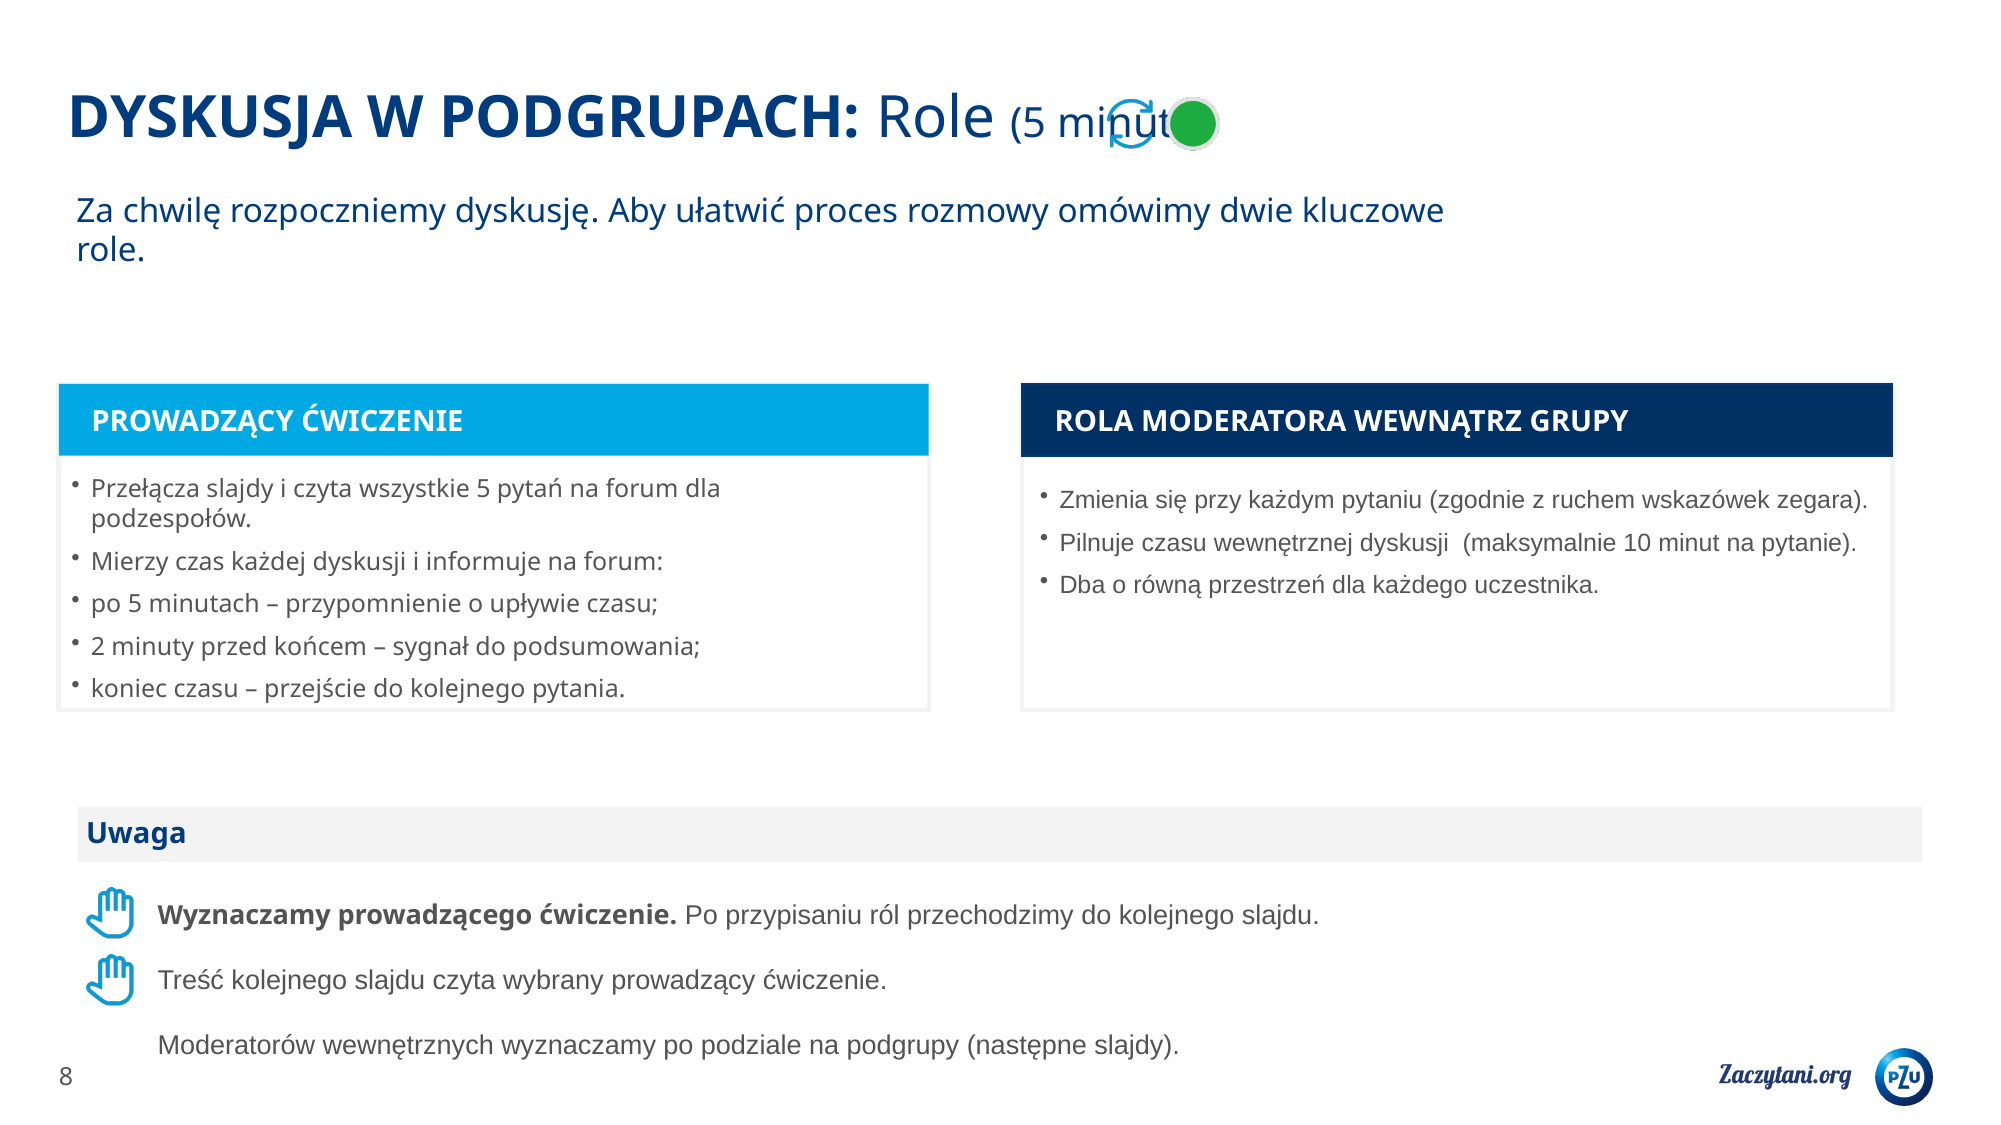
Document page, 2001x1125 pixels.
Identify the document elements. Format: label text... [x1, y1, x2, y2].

text_box Zmienia się przy każdym pytaniu (zgodnie z ruchem wskazówek zegara). Pilnuje czasu wewnętrznej dyskusji (maksymalnie 10 minut na pytanie). Dba o równą przestrzeń dla każdego uczestnika. [1032, 476, 1883, 606]
slide_number 8 [50, 1055, 83, 1101]
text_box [1022, 383, 1893, 456]
picture [1875, 1048, 1933, 1106]
text_box Za chwilę rozpoczniemy dyskusję. Aby ułatwić proces rozmowy omówimy dwie kluczowe role. [76, 188, 1474, 287]
picture [1715, 1075, 1855, 1093]
picture [1098, 92, 1224, 155]
text_box [1021, 457, 1893, 710]
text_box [77, 806, 1923, 1075]
text_box [58, 383, 930, 710]
text_box DYSKUSJA W PODGRUPACH: Role (5 minut) [67, 90, 1344, 170]
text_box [58, 383, 929, 456]
text_box Przełącza slajdy i czyta wszystkie 5 pytań na forum dla podzespołów. Mierzy czas każdej dyskusji i informuje na forum: po 5 minutach – przypomnienie o upływie czasu; 2 minuty przed końcem – sygnał do podsumowania; koniec czasu – przejście do kolejnego pytania. [63, 465, 862, 711]
